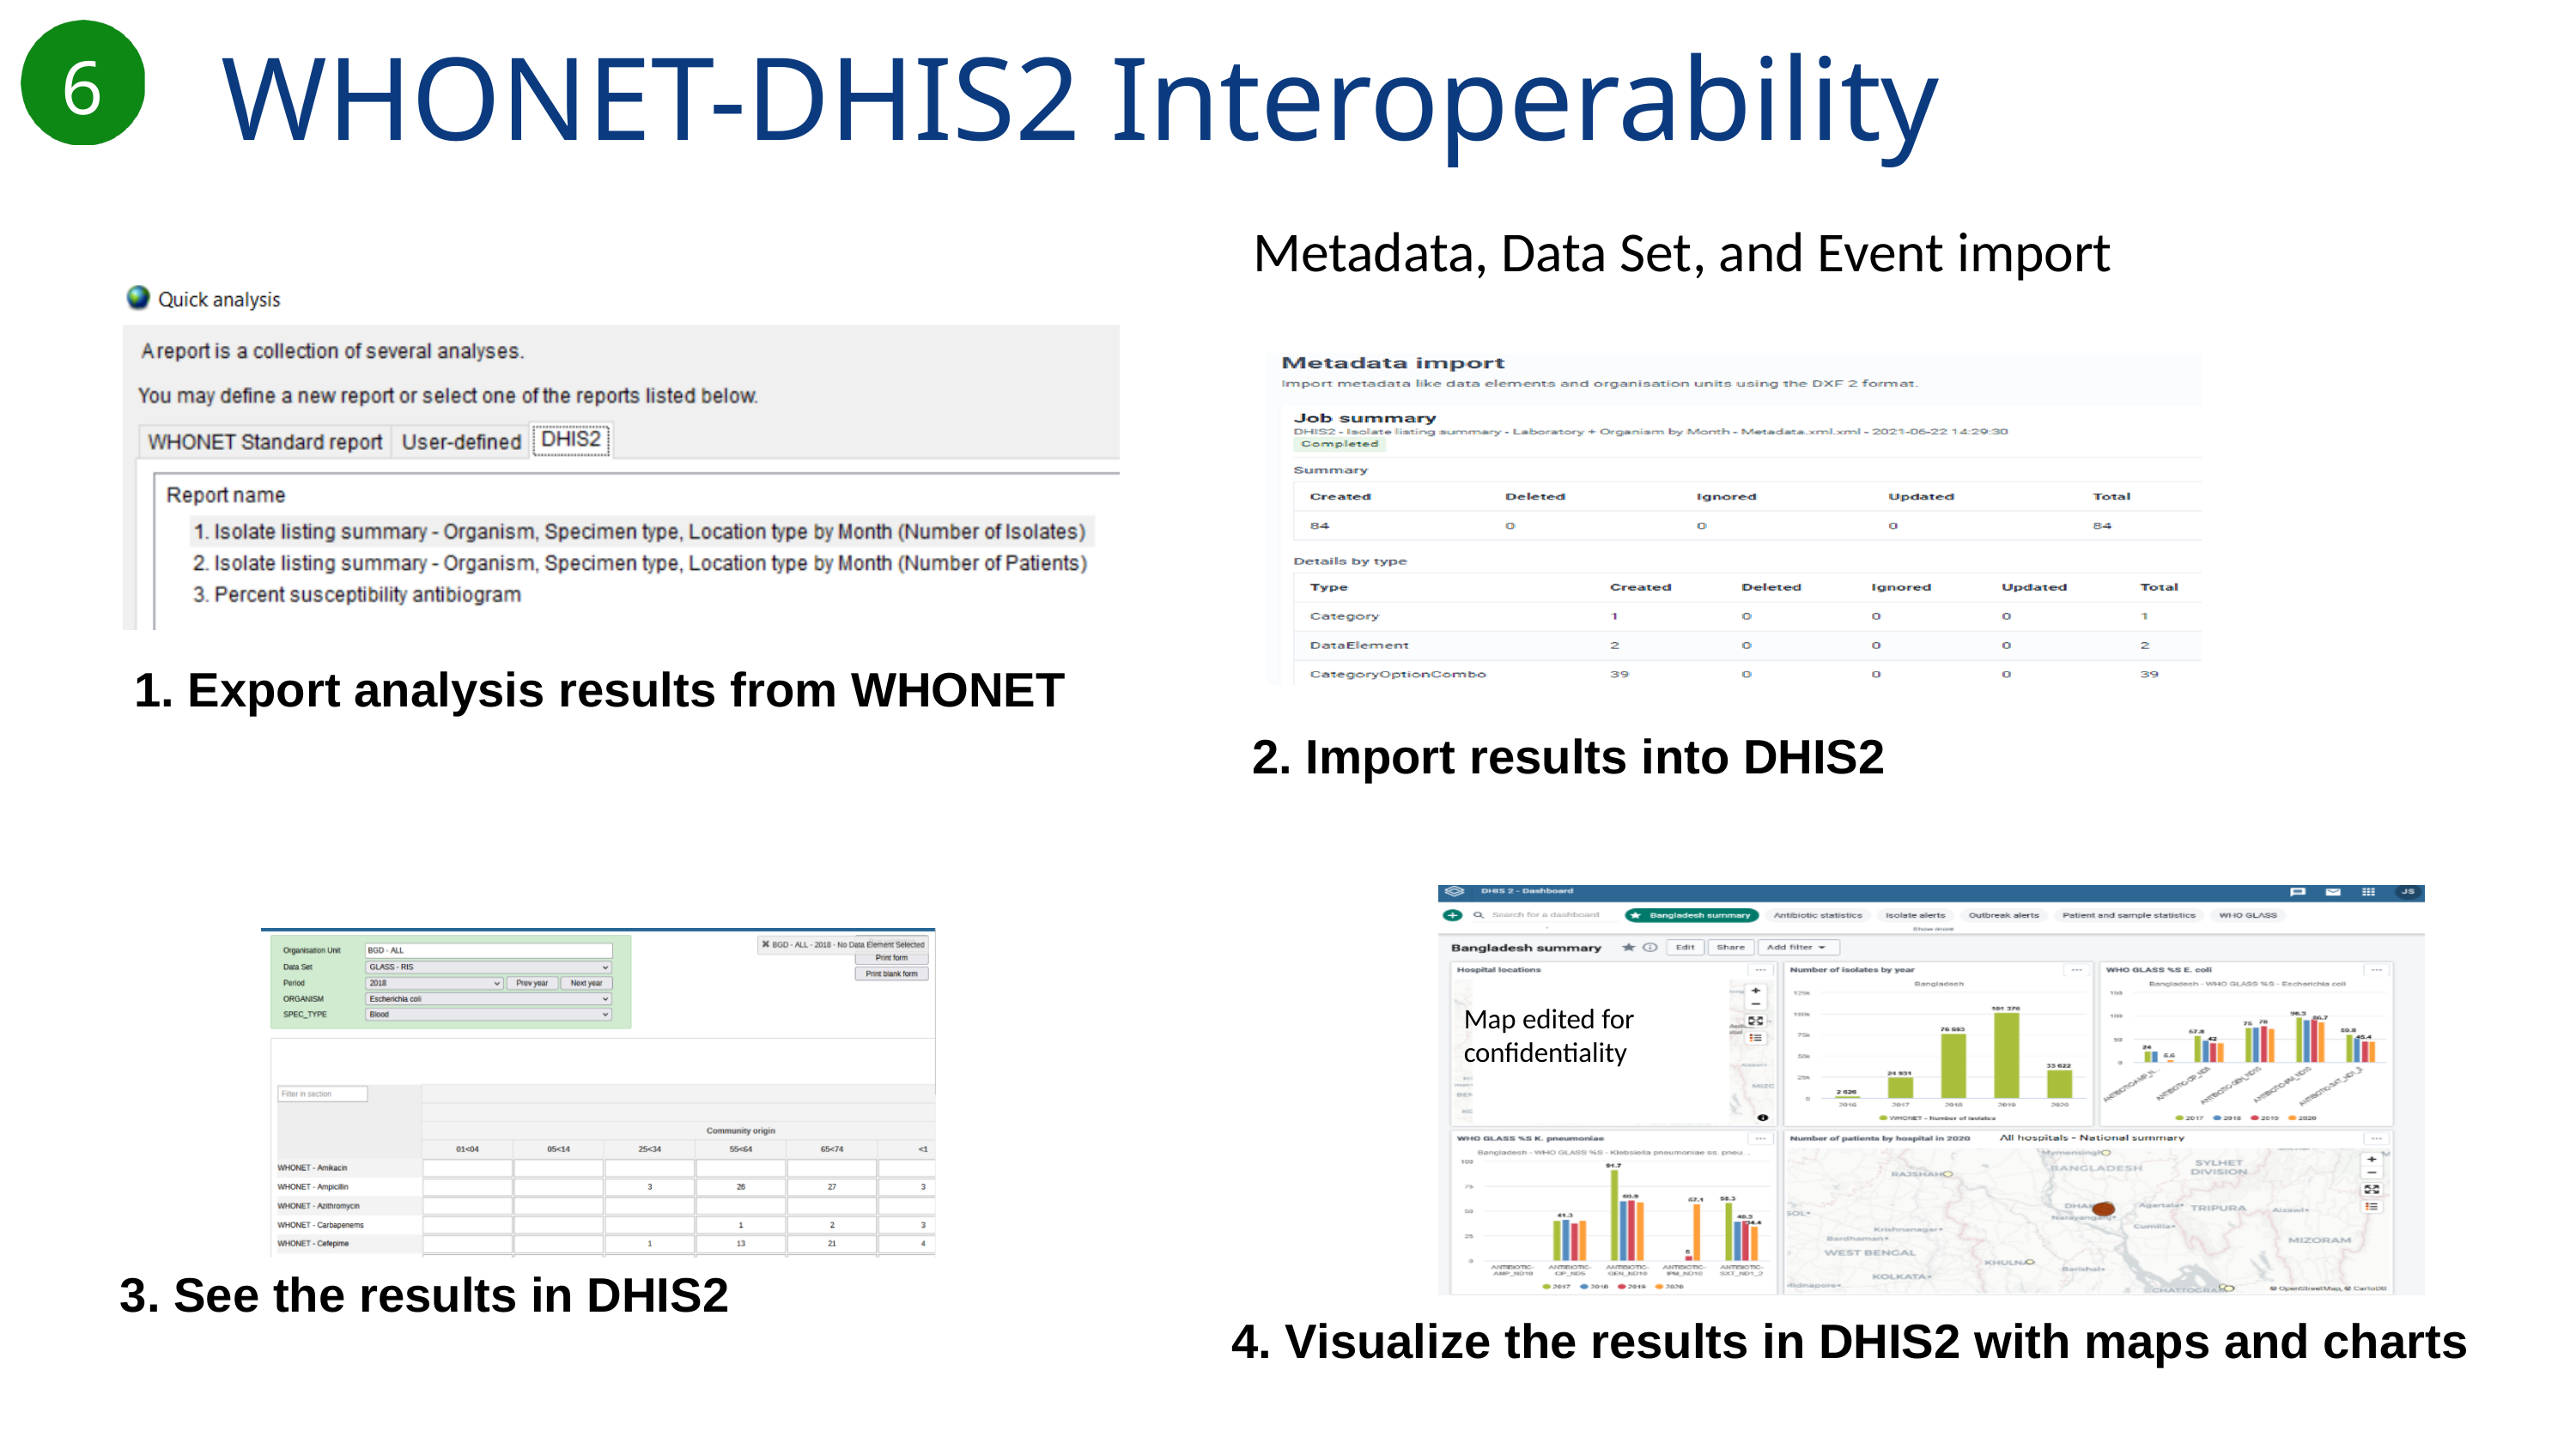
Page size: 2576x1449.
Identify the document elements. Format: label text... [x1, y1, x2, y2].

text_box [20, 20, 145, 145]
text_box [106, 927, 1082, 1330]
text_box WHONET-DHIS2 Interoperability [221, 3, 2555, 164]
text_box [1239, 209, 2573, 791]
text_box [121, 283, 1121, 724]
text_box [1218, 884, 2576, 1383]
